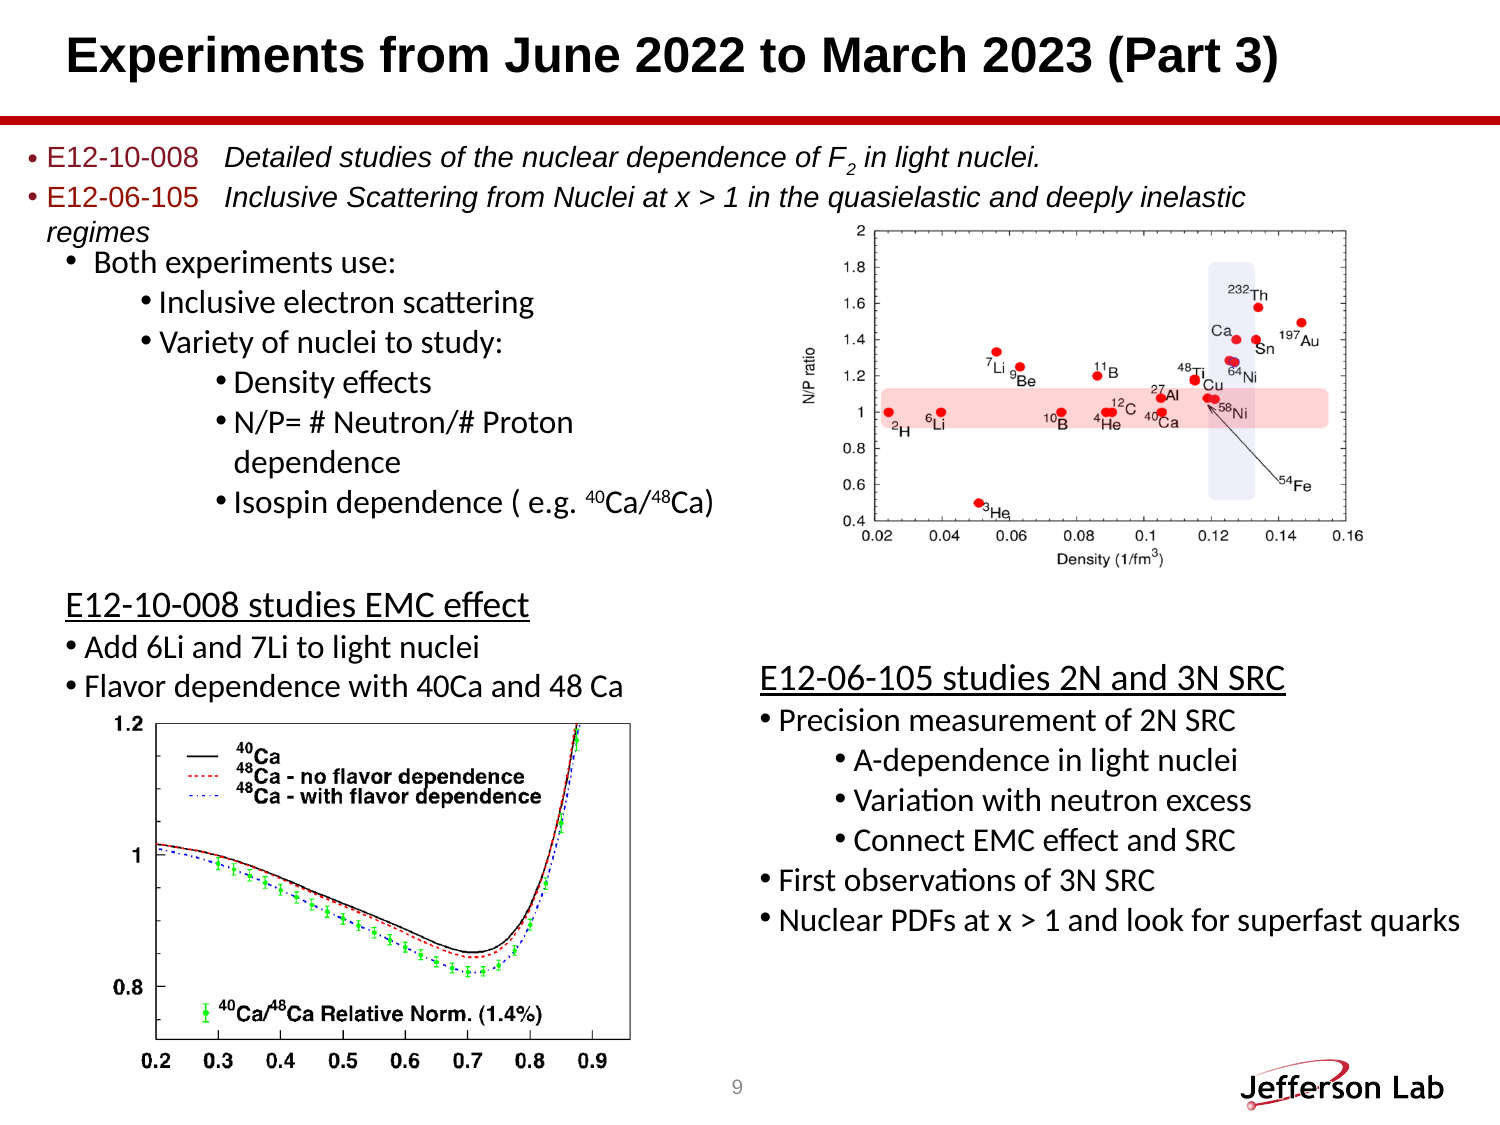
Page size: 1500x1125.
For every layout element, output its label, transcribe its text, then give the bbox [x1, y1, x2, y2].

title Experiments from June 2022 to March 2023 (Part 3) [50, 15, 1440, 96]
text_box E12-06-105 studies 2N and 3N SRC Precision measurement of 2N SRC A-dependence in light nuclei Variation with neutron excess Connect EMC effect and SRC First observations of 3N SRC Nuclear PDFs at x > 1 and look for superfast quarks [744, 645, 1480, 945]
picture [88, 693, 670, 1091]
picture [1238, 1051, 1457, 1122]
text_box E12-10-008 Detailed studies of the nuclear dependence of F2 in light nuclei. E12-06-105 Inclusive Scattering from Nuclei at x > 1 in the quasielastic and deeply inelastic regimes [12, 131, 1374, 256]
text_box E12-10-008 studies EMC effect Add 6Li and 7Li to light nuclei Flavor dependence with 40Ca and 48 Ca [50, 572, 708, 712]
picture [763, 217, 1421, 585]
text_box Both experiments use: Inclusive electron scattering Variety of nuclei to study: Density effects N/P= # Neutron/# Proton dependence Isospin dependence ( e.g. 40Ca/48Ca) [50, 232, 763, 567]
slide_number 9 [693, 1060, 782, 1111]
